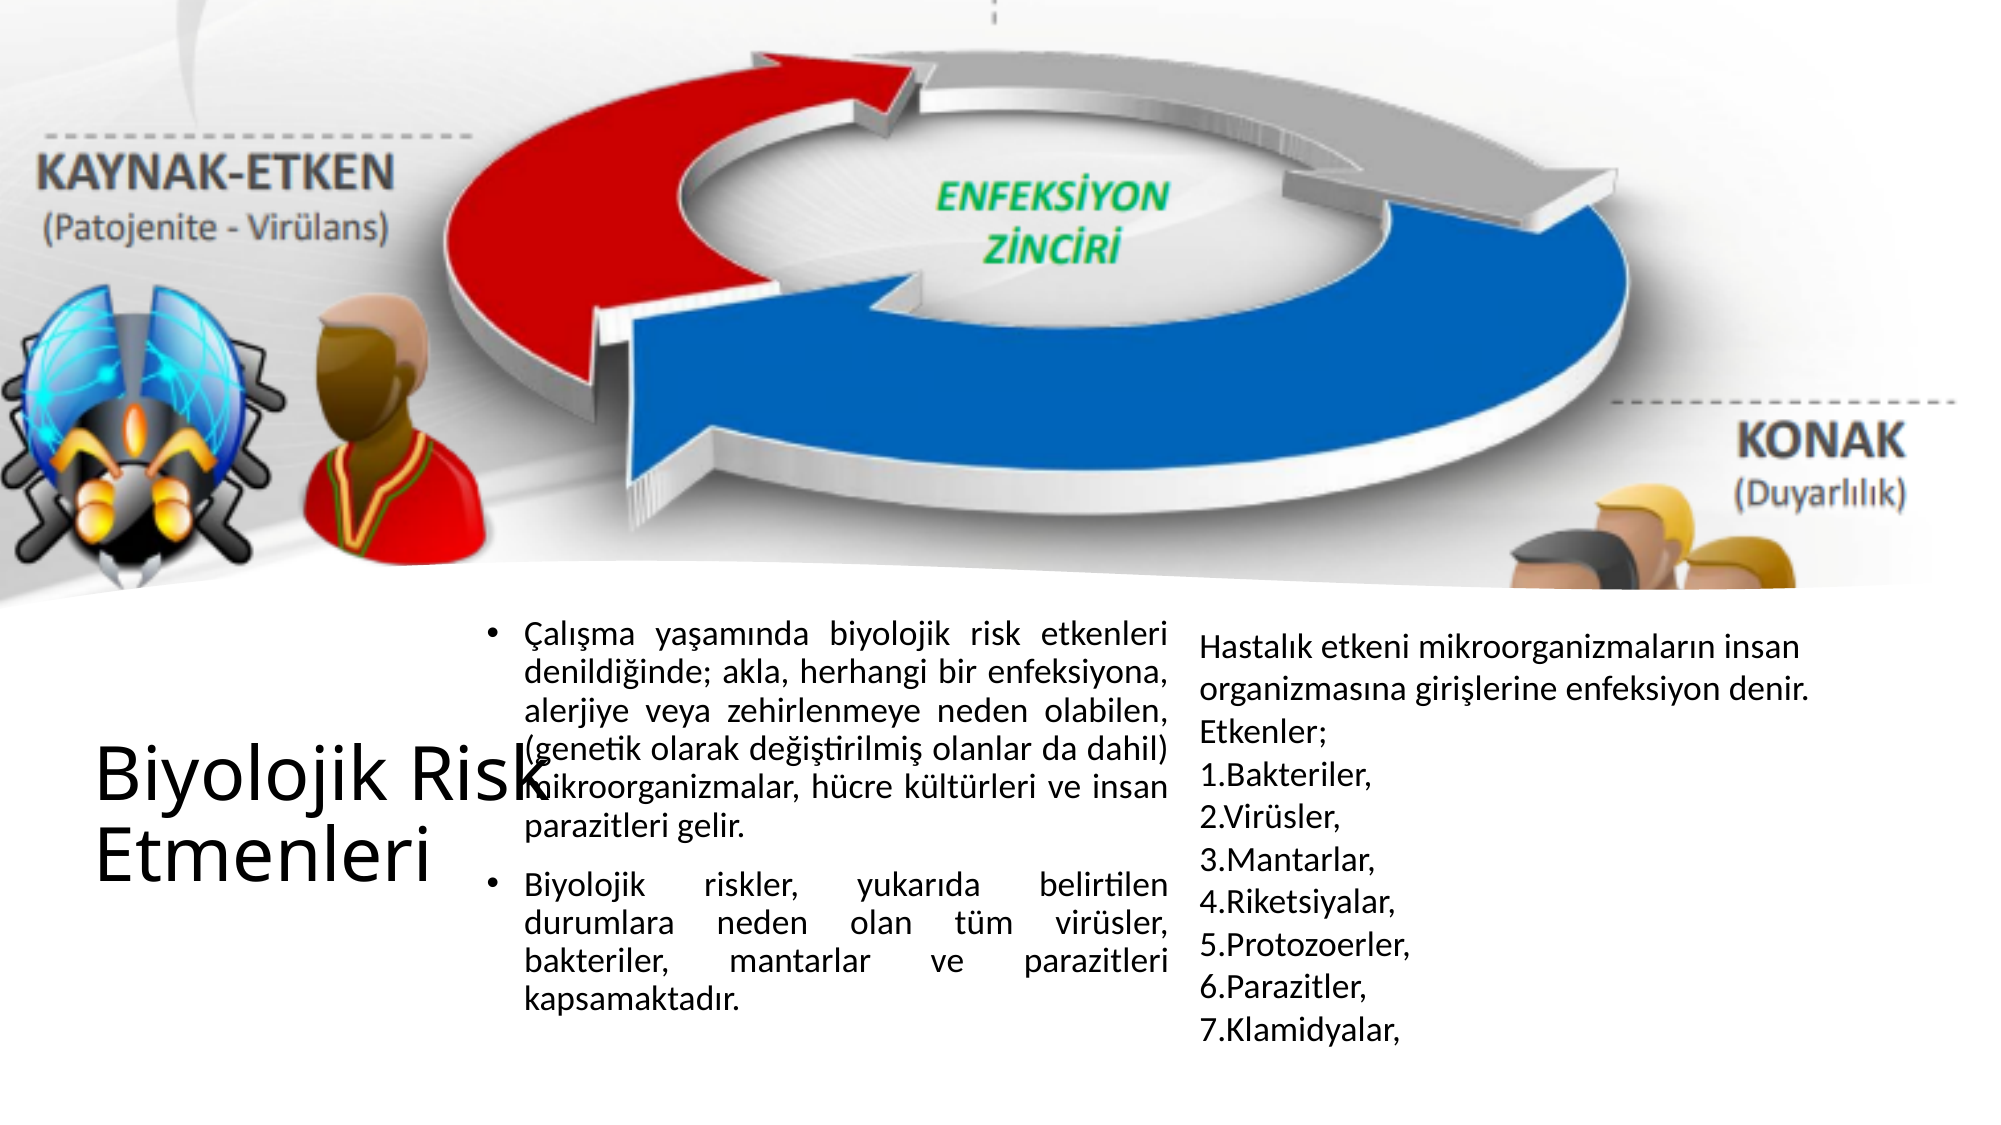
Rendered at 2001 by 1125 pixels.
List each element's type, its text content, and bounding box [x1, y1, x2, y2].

text_box Hastalık etkeni mikroorganizmaların insan organizmasına girişlerine enfeksiyon denir. Etkenler; 1.Bakteriler, 2.Virüsler, 3.Mantarlar, 4.Riketsiyalar, 5.Protozoerler, 6.Parazitler, 7.Klamidyalar, [1184, 615, 1976, 1056]
picture [0, 0, 2000, 609]
list Çalışma yaşamında biyolojik risk etkenleri denildiğinde; akla, herhangi bir enfeksiyona, alerjiye veya zehirlenmeye neden olabilen, (genetik olarak değiştirilmiş olanlar da dahil) mikroorganizmalar, hücre kültürleri ve insan parazitleri gelir. Biyolojik riskler, yukarıda belirtilen durumlara neden olan tüm virüsler, bakteriler, mantarlar ve parazitleri kapsamaktadır. [471, 615, 1184, 1018]
title Biyolojik Risk Etmenleri [78, 615, 471, 1018]
